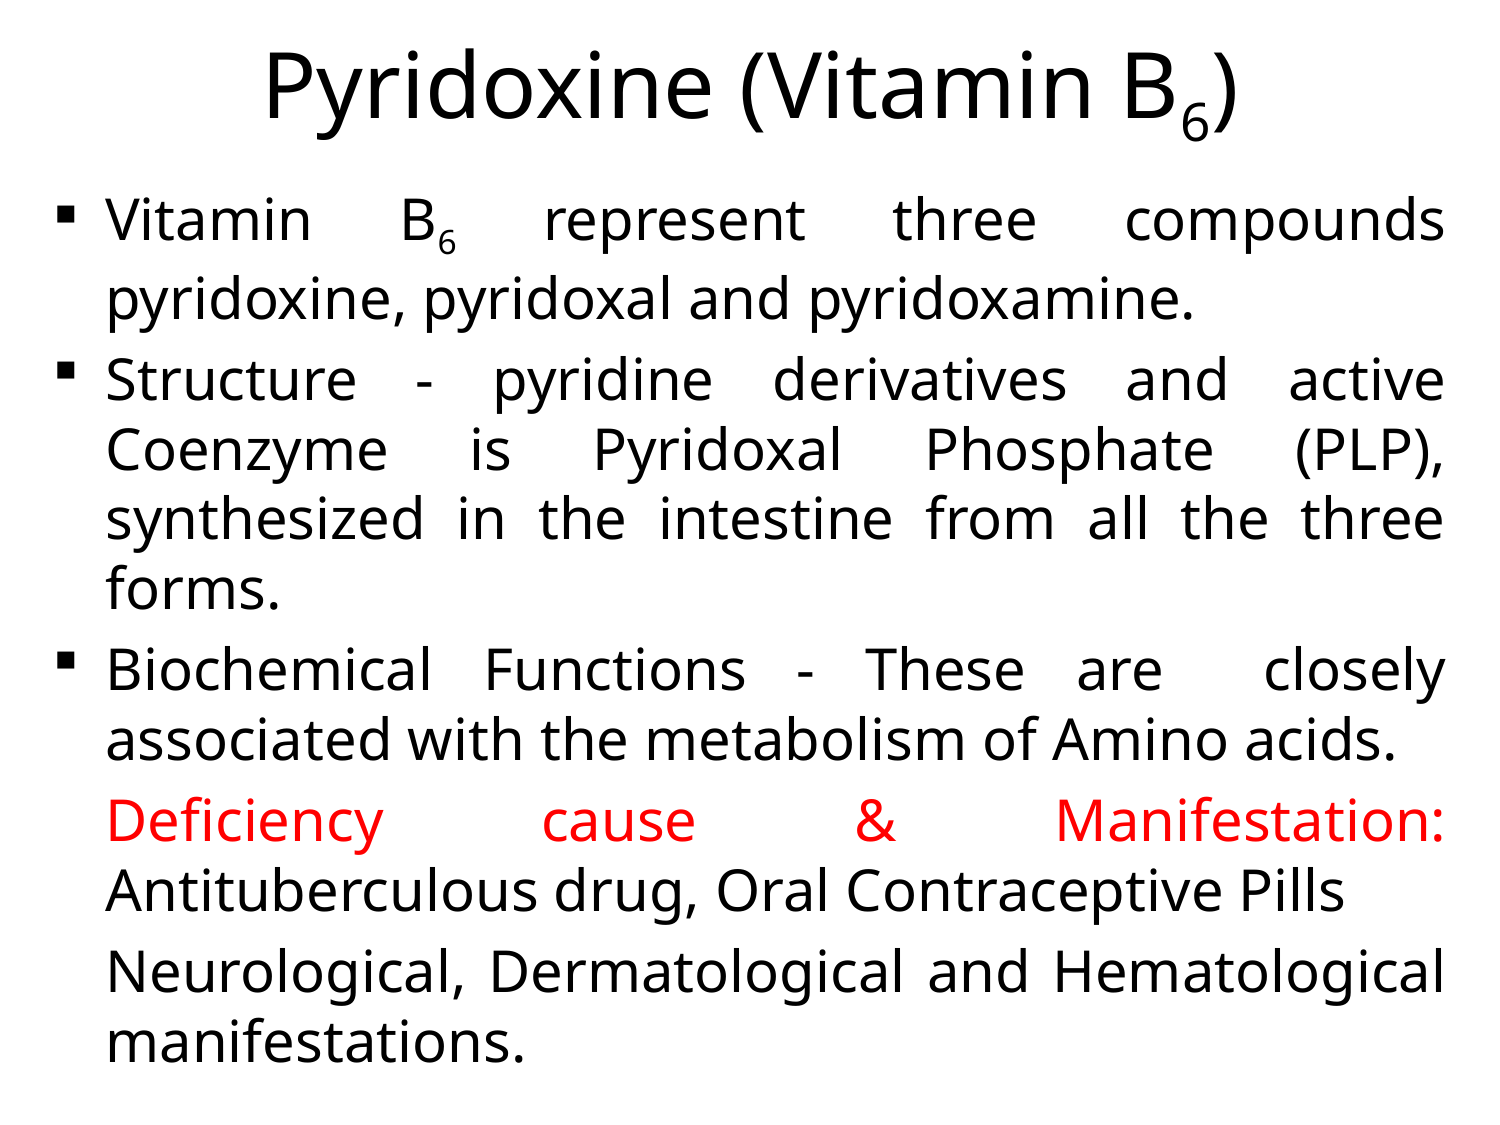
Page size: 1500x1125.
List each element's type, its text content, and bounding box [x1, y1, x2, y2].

list Vitamin B6 represent three compounds pyridoxine, pyridoxal and pyridoxamine. Structure - pyridine derivatives and active Coenzyme is Pyridoxal Phosphate (PLP), synthesized in the intestine from all the three forms. Biochemical Functions - These are closely associated with the metabolism of Amino acids. Deficiency cause & Manifestation: Antituberculous drug, Oral Contraceptive Pills Neurological, Dermatological and Hematological manifestations. [37, 174, 1463, 1100]
title Pyridoxine (Vitamin B6) [75, 24, 1425, 155]
